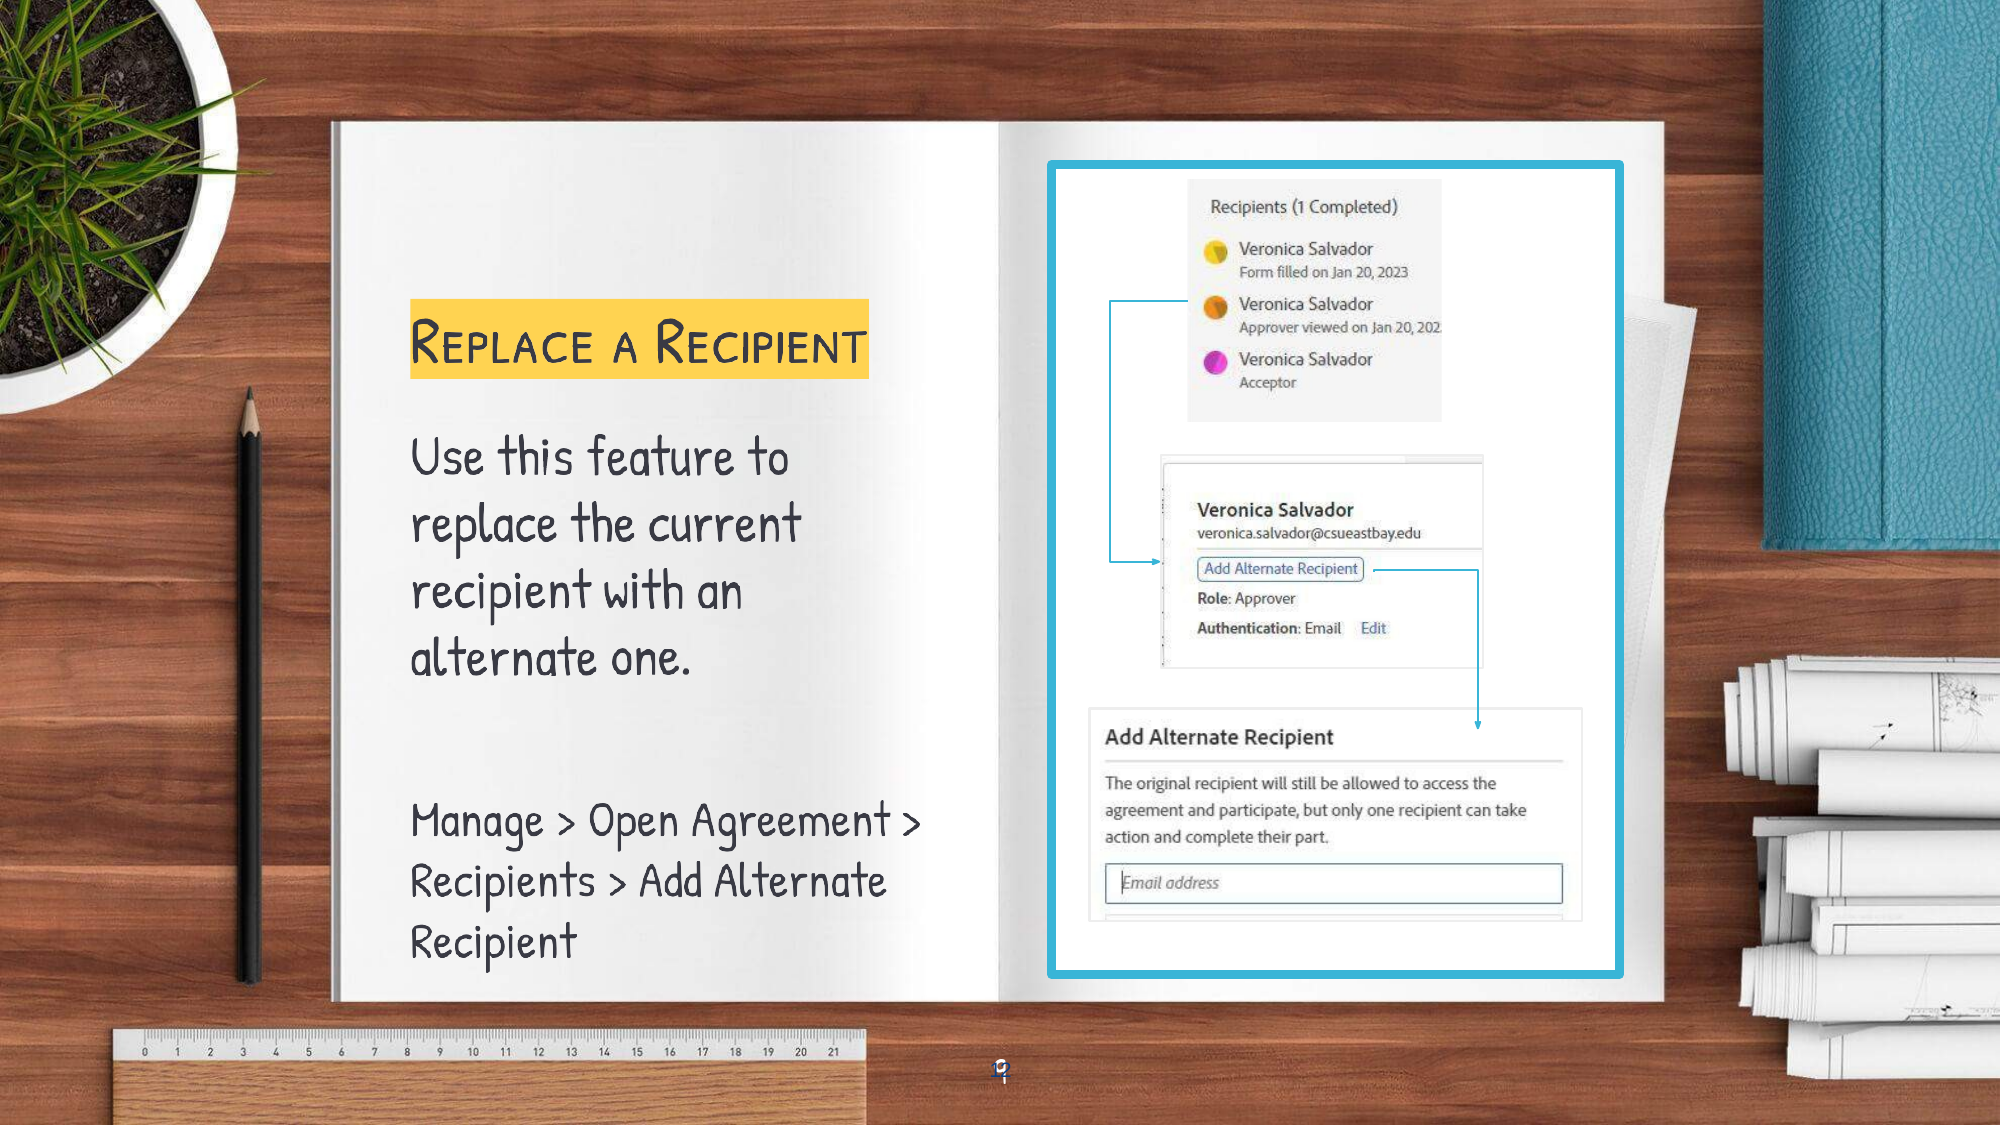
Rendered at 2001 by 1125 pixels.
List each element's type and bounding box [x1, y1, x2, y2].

text_box [649, 501, 802, 543]
text_box [442, 331, 593, 364]
text_box [0, 0, 2000, 1125]
text_box [788, 331, 868, 364]
text_box [611, 647, 680, 676]
text_box [412, 437, 484, 475]
text_box [687, 331, 738, 364]
text_box [1047, 159, 1625, 979]
